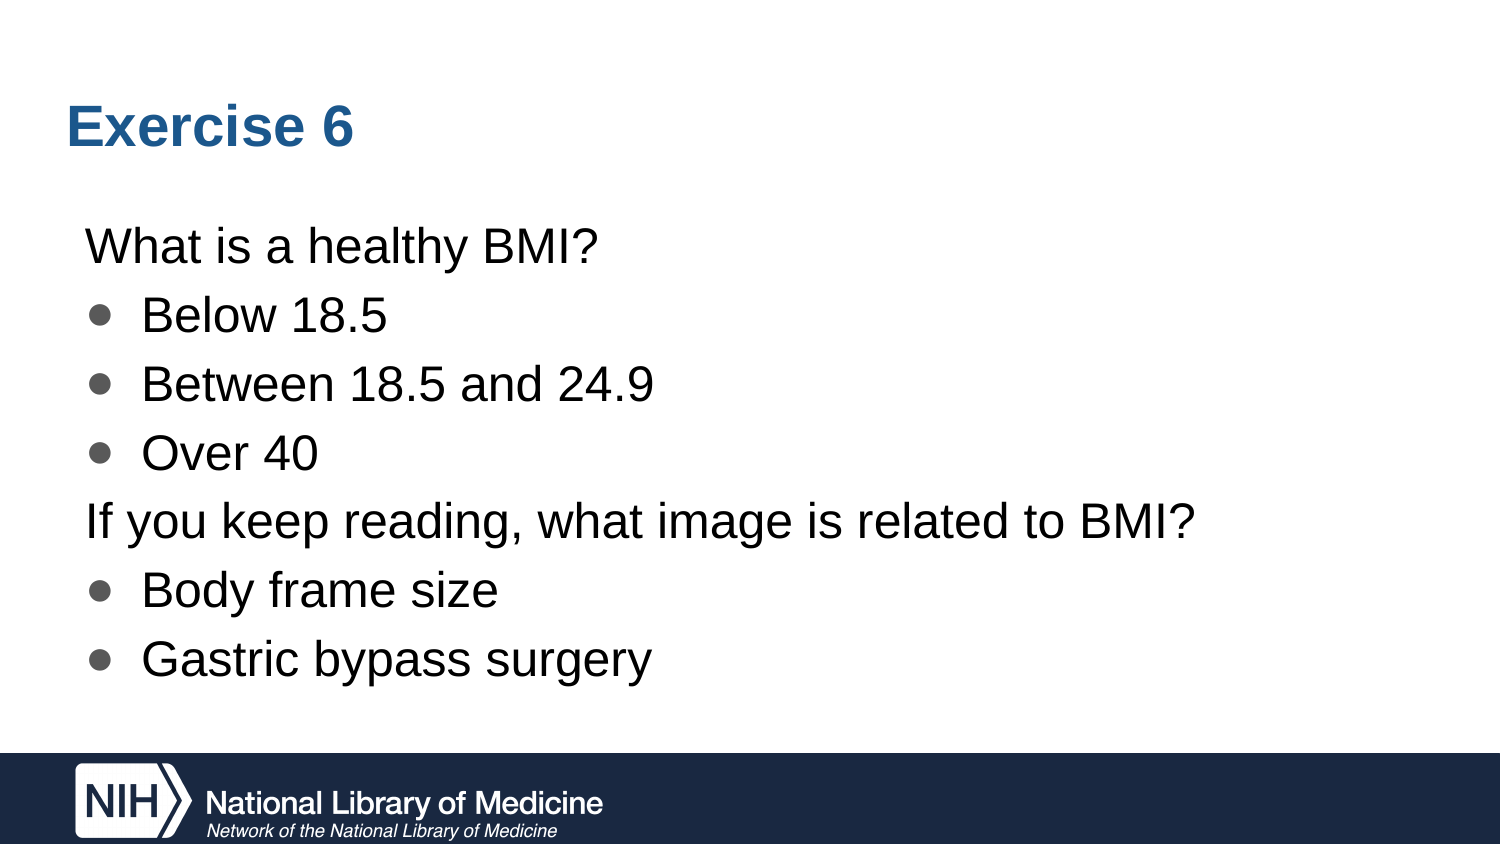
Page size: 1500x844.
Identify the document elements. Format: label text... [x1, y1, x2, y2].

picture [75, 763, 603, 844]
title Exercise 6 [51, 72, 1449, 167]
list What is a healthy BMI? Below 18.5 Between 18.5 and 24.9 Over 40 If you keep reading, what image is related to BMI? Body frame size Gastric bypass surgery [51, 189, 1449, 750]
